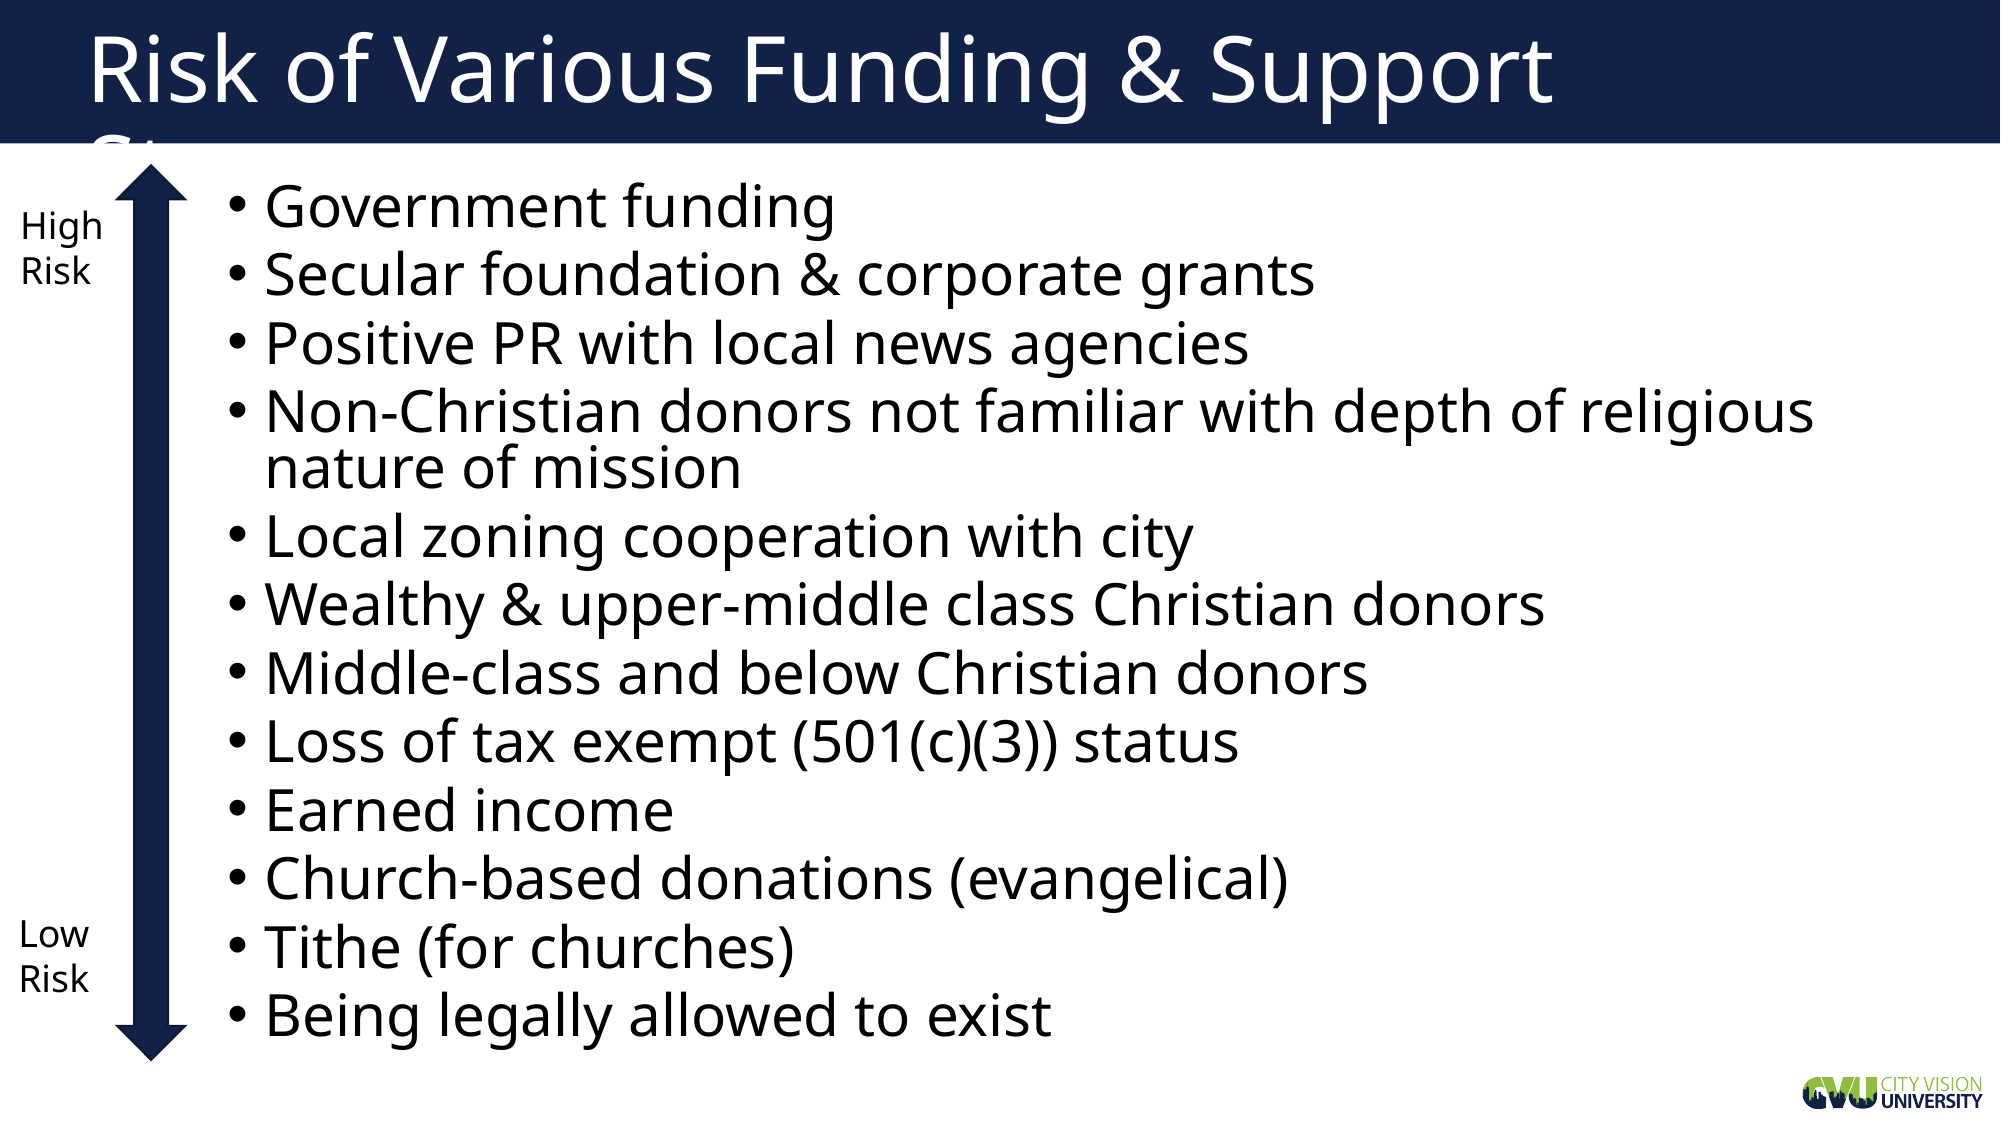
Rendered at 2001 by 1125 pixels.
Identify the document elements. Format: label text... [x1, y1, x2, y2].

picture [1799, 1063, 1988, 1121]
list Government funding Secular foundation & corporate grants Positive PR with local news agencies Non-Christian donors not familiar with depth of religious nature of mission Local zoning cooperation with city Wealthy & upper-middle class Christian donors Middle-class and below Christian donors Loss of tax exempt (501(c)(3)) status Earned income Church-based donations (evangelical) Tithe (for churches) Being legally allowed to exist [212, 175, 1968, 1051]
text_box [114, 163, 188, 1062]
title Risk of Various Funding & Support Streams [71, 16, 1911, 129]
text_box High Risk [5, 194, 119, 300]
text_box Low Risk [3, 903, 105, 1008]
